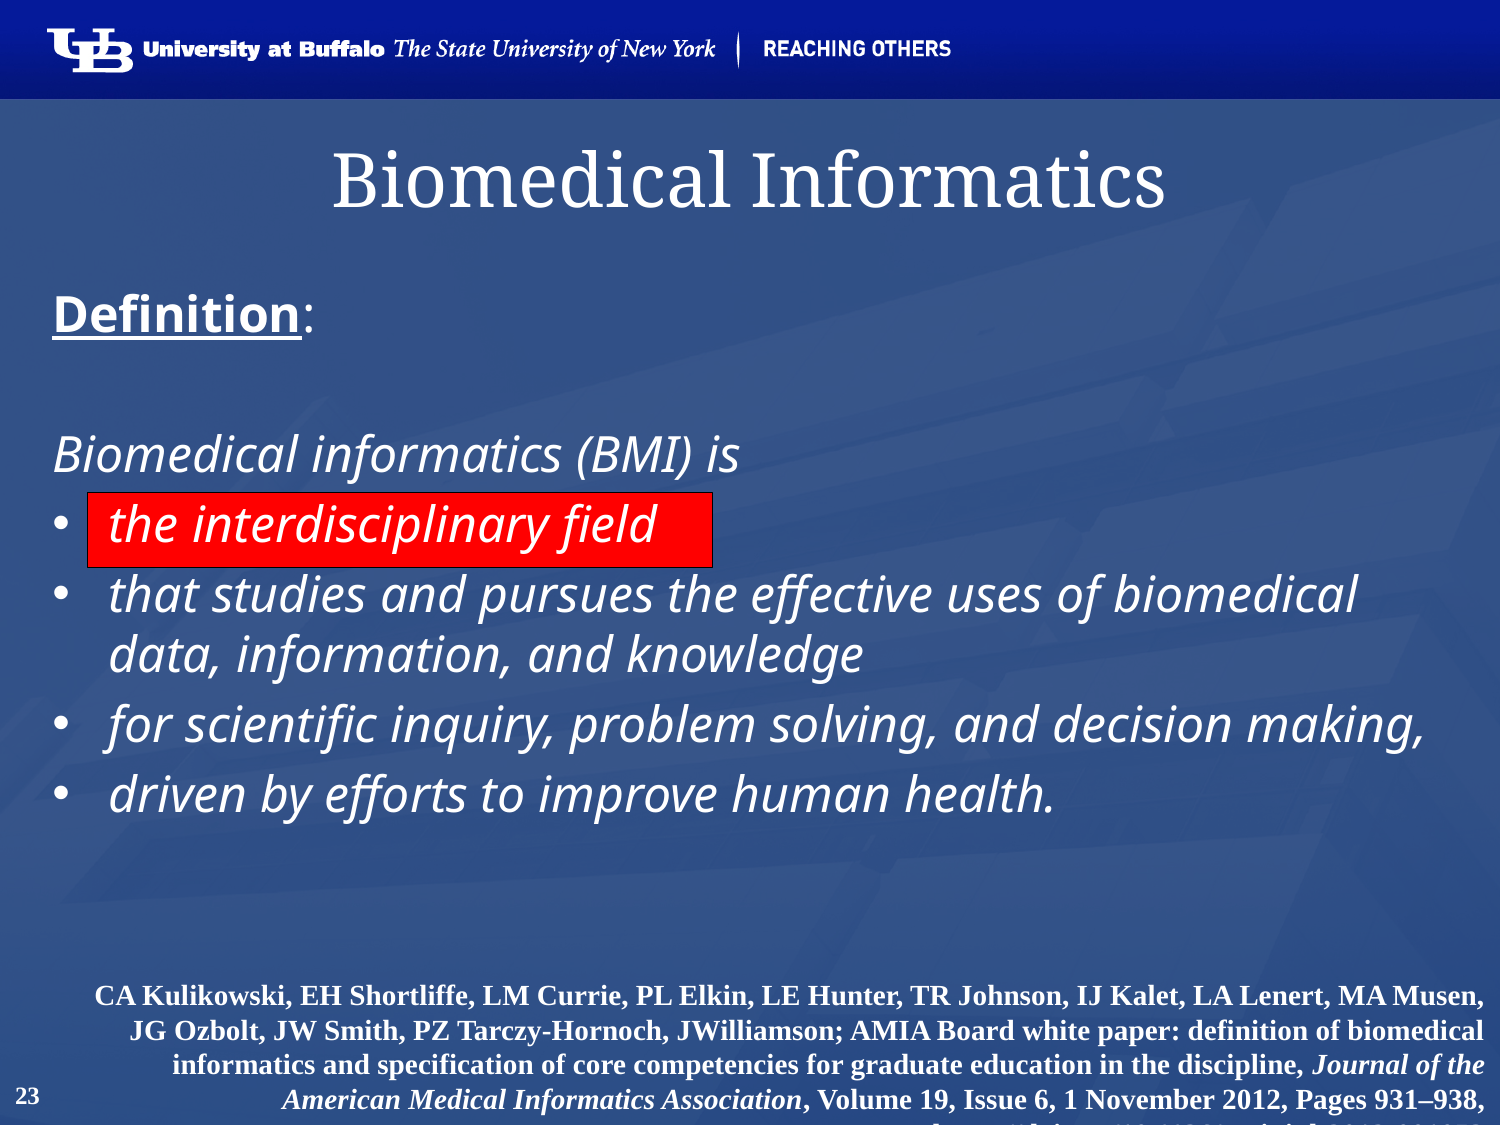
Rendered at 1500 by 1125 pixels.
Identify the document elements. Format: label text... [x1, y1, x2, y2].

list Definition: Biomedical informatics (BMI) is the interdisciplinary field that studies and pursues the effective uses of biomedical data, information, and knowledge for scientific inquiry, problem solving, and decision making, driven by efforts to improve human health. [37, 275, 1463, 913]
slide_number 23 [0, 1064, 75, 1125]
picture [0, 0, 1500, 99]
text_box CA Kulikowski, EH Shortliffe, LM Currie, PL Elkin, LE Hunter, TR Johnson, IJ Kalet, LA Lenert, MA Musen, JG Ozbolt, JW Smith, PZ Tarczy-Hornoch, JWilliamson; AMIA Board white paper: definition of biomedical informatics and specification of core competencies for graduate education in the discipline, Journal of the American Medical Informatics Association, Volume 19, Issue 6, 1 November 2012, Pages 931–938, https://doi.org/10.1136/amiajnl-2012-001053 [48, 968, 1500, 1125]
title Biomedical Informatics [37, 125, 1463, 250]
